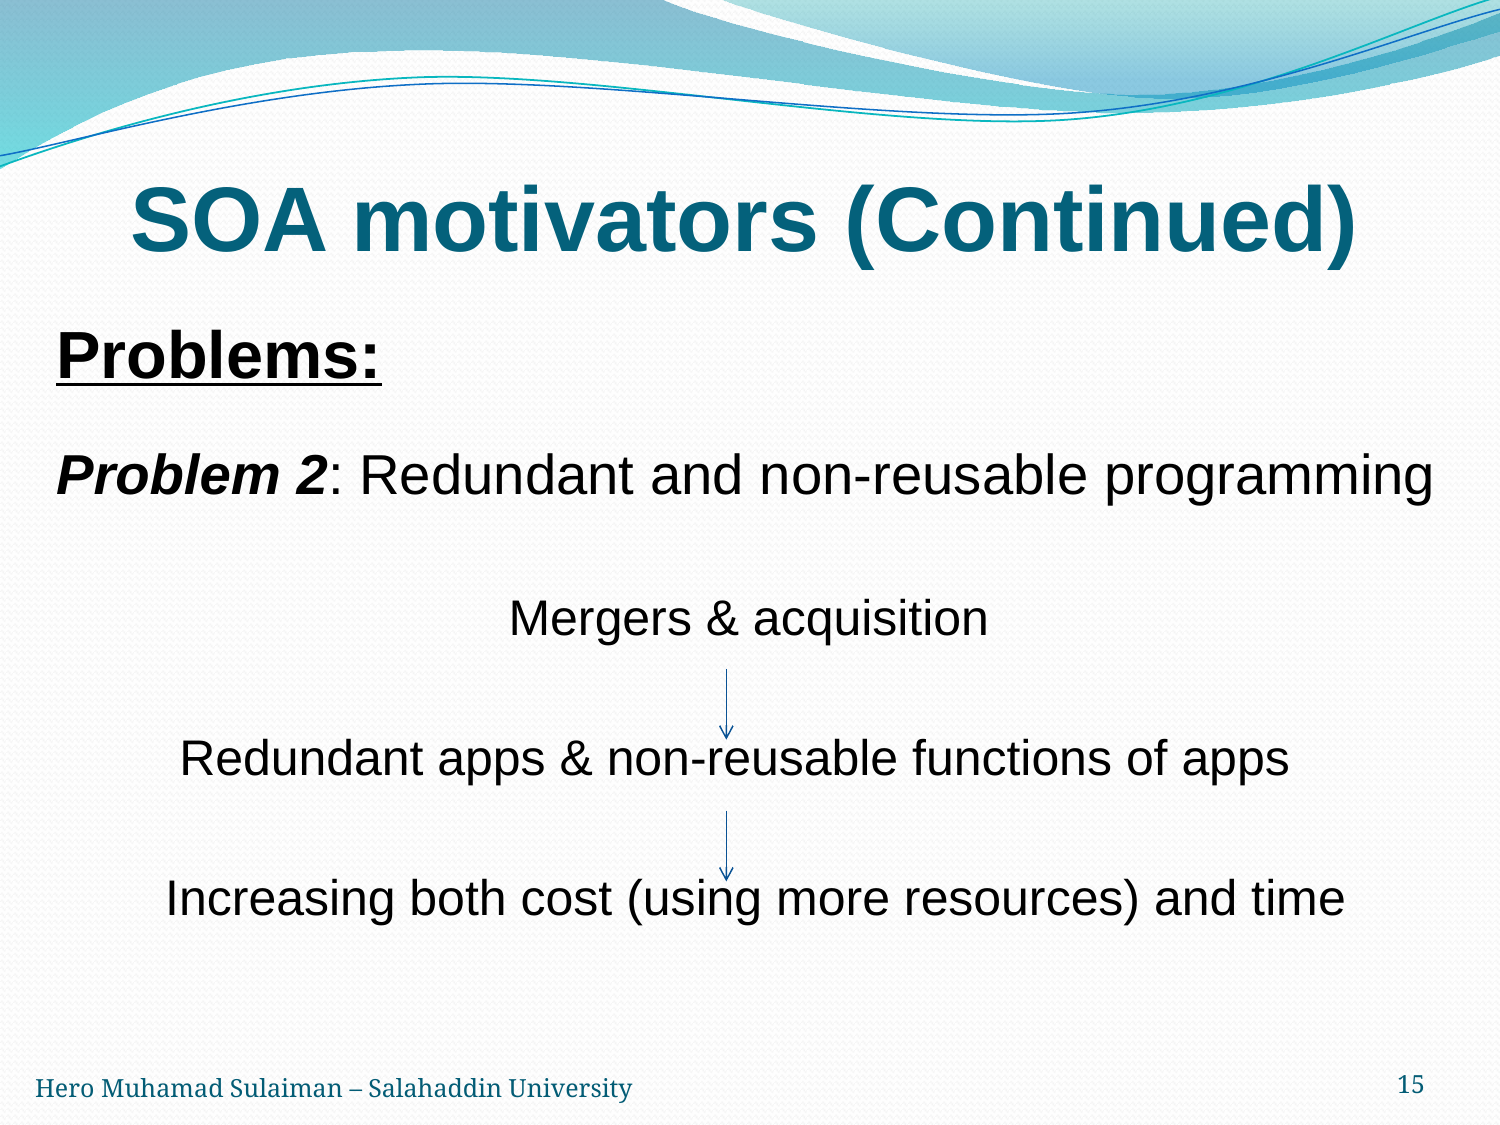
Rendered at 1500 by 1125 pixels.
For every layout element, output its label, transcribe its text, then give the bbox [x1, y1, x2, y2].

slide_number 15 [1299, 1042, 1425, 1103]
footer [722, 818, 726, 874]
title SOA motivators (Continued) [70, 82, 1421, 270]
footer Hero Muhamad Sulaiman – Salahaddin University [35, 1042, 988, 1103]
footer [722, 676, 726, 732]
list Problems: Problem 2: Redundant and non-reusable programming Mergers & acquisition Redundant apps & non-reusable functions of apps Increasing both cost (using more resources) and time [41, 304, 1471, 1102]
